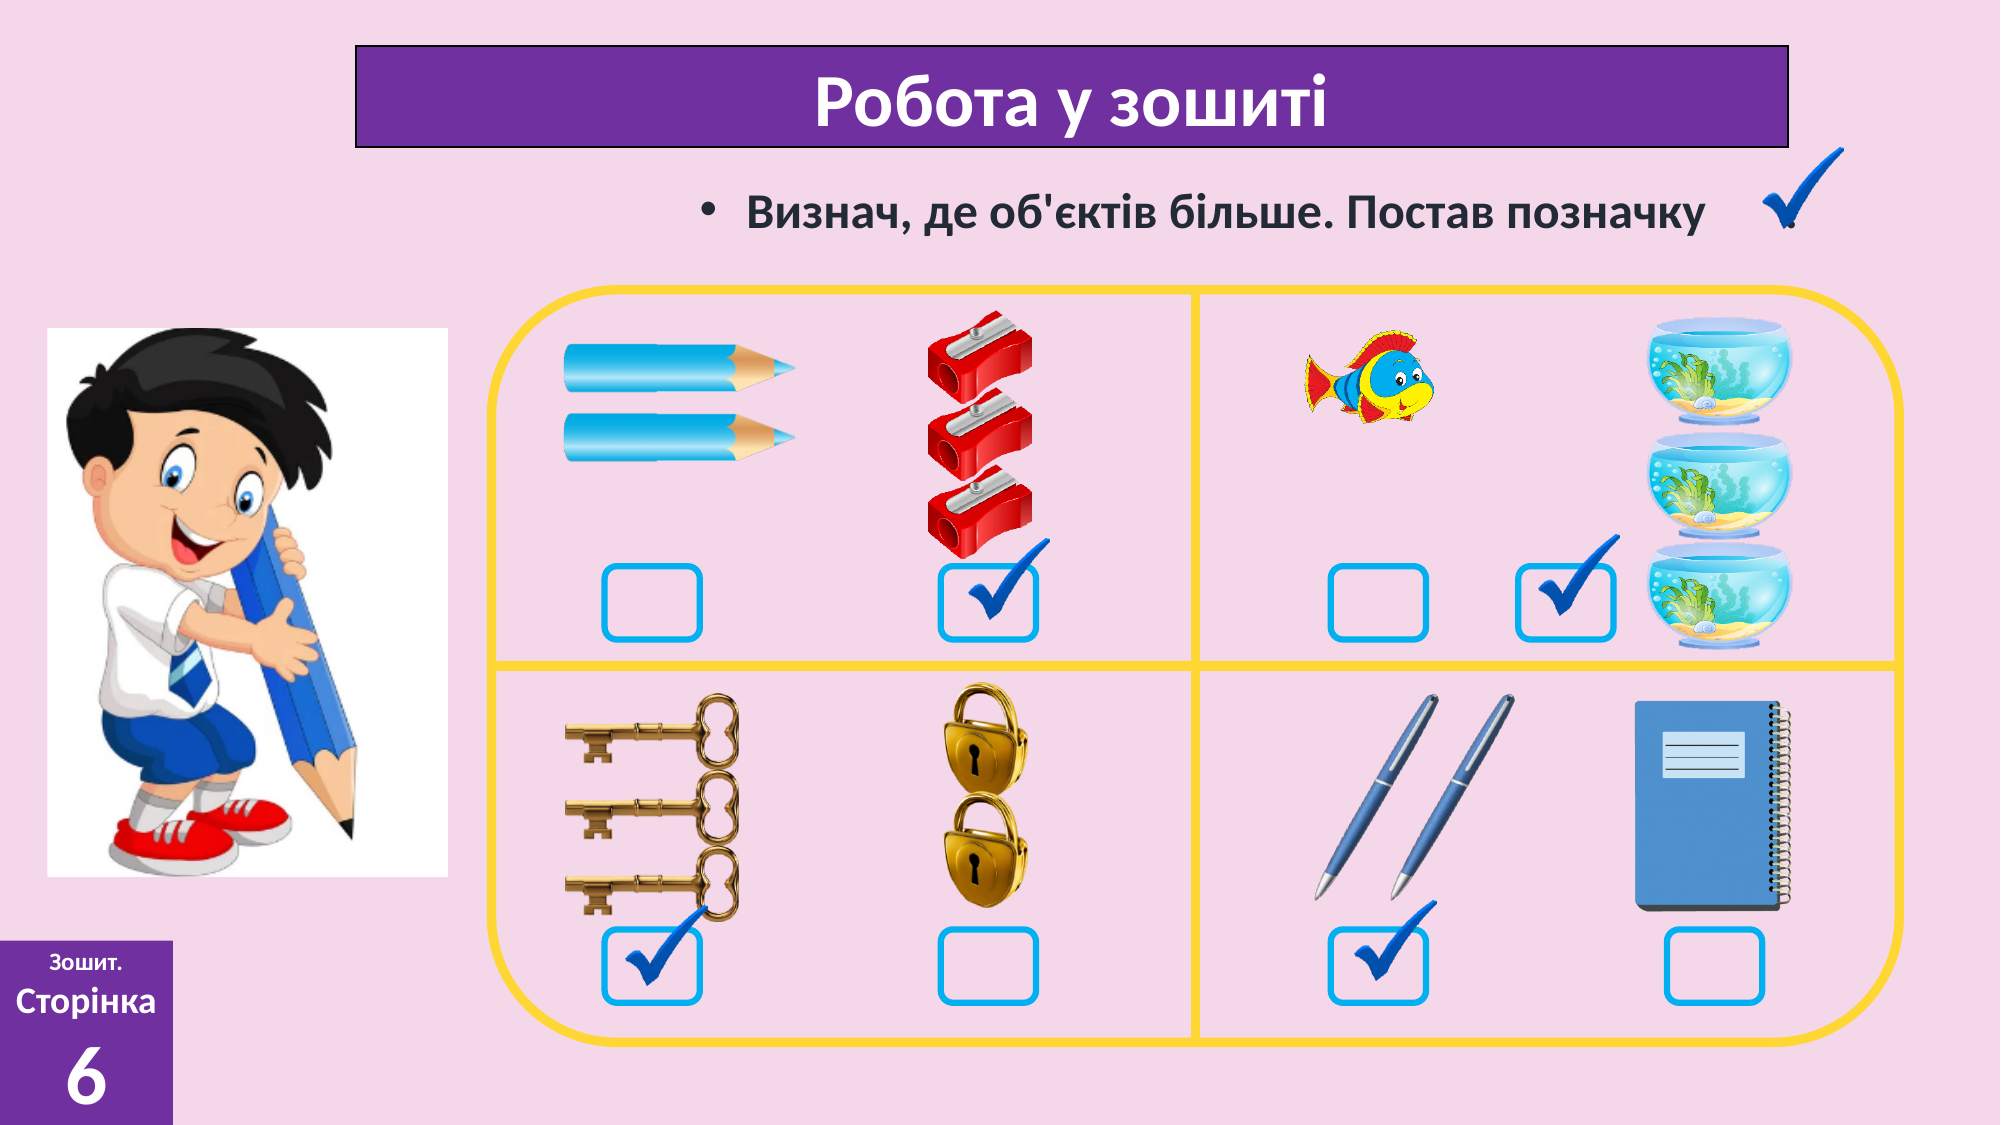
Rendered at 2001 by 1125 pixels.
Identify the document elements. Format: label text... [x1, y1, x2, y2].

text_box [939, 928, 1038, 1004]
picture [1613, 679, 1803, 932]
text_box [1329, 928, 1428, 1004]
text_box [603, 928, 701, 1004]
picture [564, 251, 796, 554]
picture [1413, 369, 1421, 380]
picture [1396, 373, 1406, 385]
picture [565, 693, 739, 986]
text_box [1665, 932, 1764, 1004]
text_box [1329, 565, 1428, 641]
text_box [939, 565, 1038, 641]
text_box Робота у зошиті [355, 45, 1789, 148]
picture [1264, 693, 1563, 981]
text_box [1517, 565, 1615, 641]
picture [1302, 328, 1435, 425]
picture [928, 310, 1050, 620]
picture [1762, 147, 1844, 229]
picture [1635, 311, 1803, 665]
picture [47, 328, 448, 877]
picture [943, 682, 1028, 908]
text_box [603, 565, 701, 641]
text_box Зошит. Сторінка 6 [0, 940, 174, 1125]
text_box [490, 288, 1901, 1044]
picture [1538, 534, 1620, 616]
text_box Визнач, де об'єктів більше. Постав позначку . [576, 170, 2000, 246]
